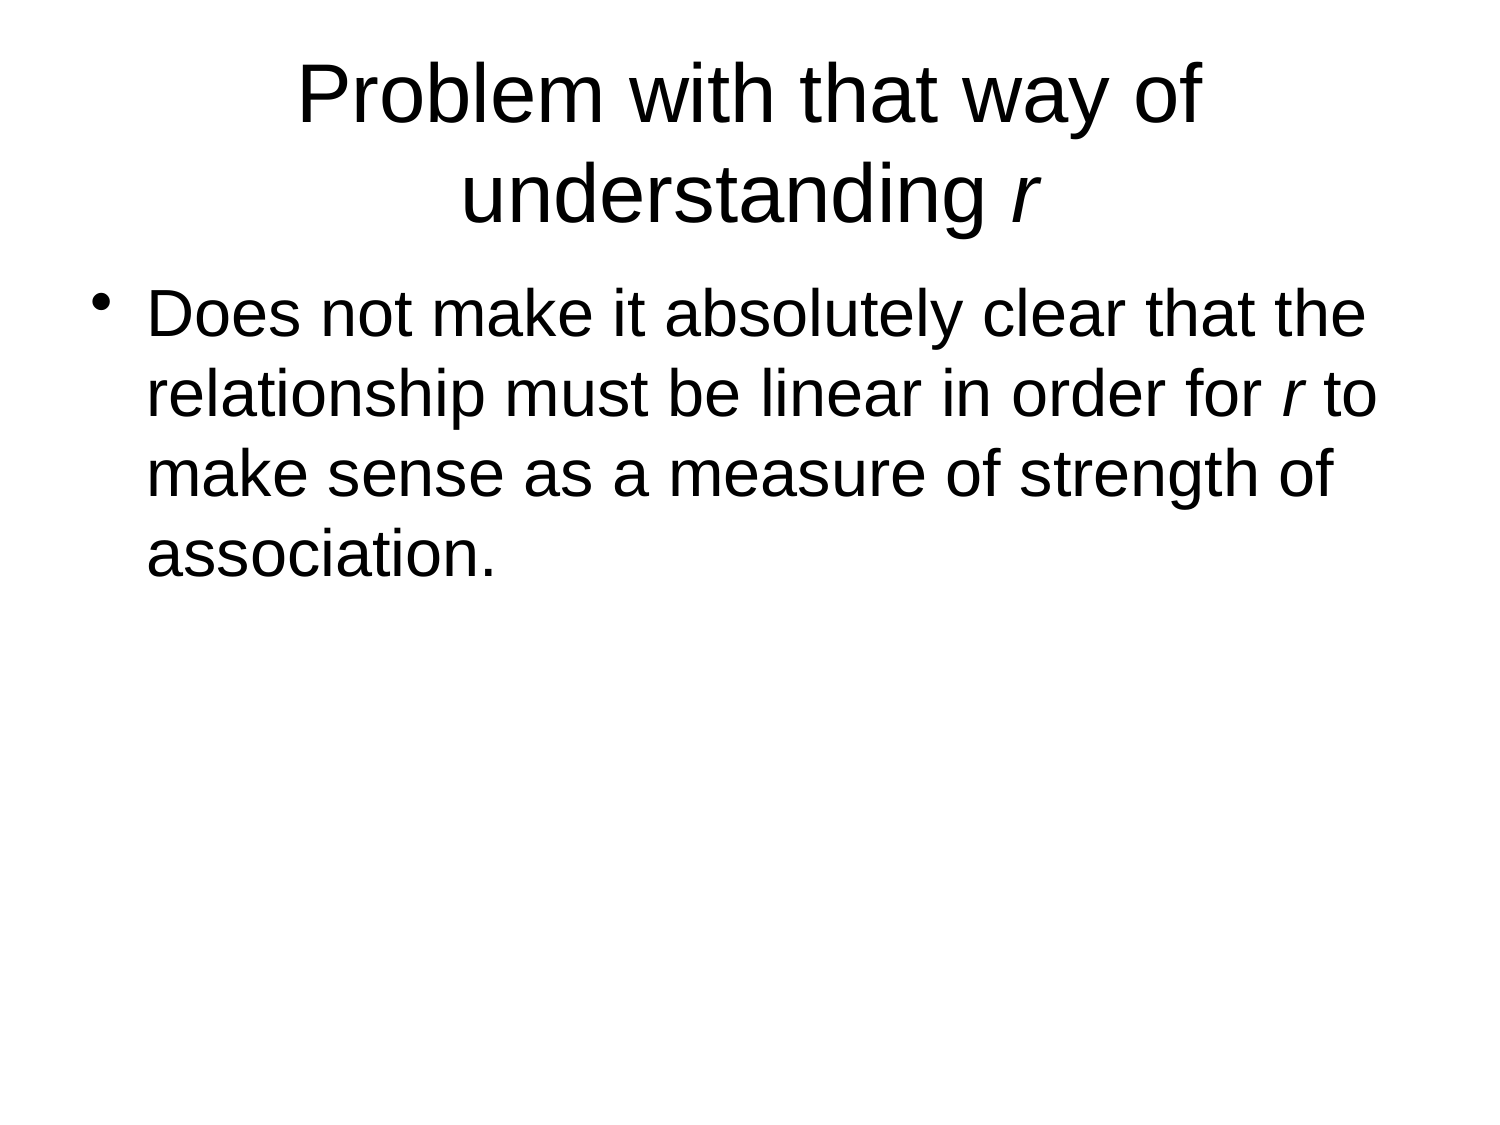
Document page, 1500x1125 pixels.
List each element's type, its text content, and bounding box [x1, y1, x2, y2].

list Does not make it absolutely clear that the relationship must be linear in order for r to make sense as a measure of strength of association. [74, 262, 1426, 1006]
title Problem with that way of understanding r [74, 44, 1426, 233]
